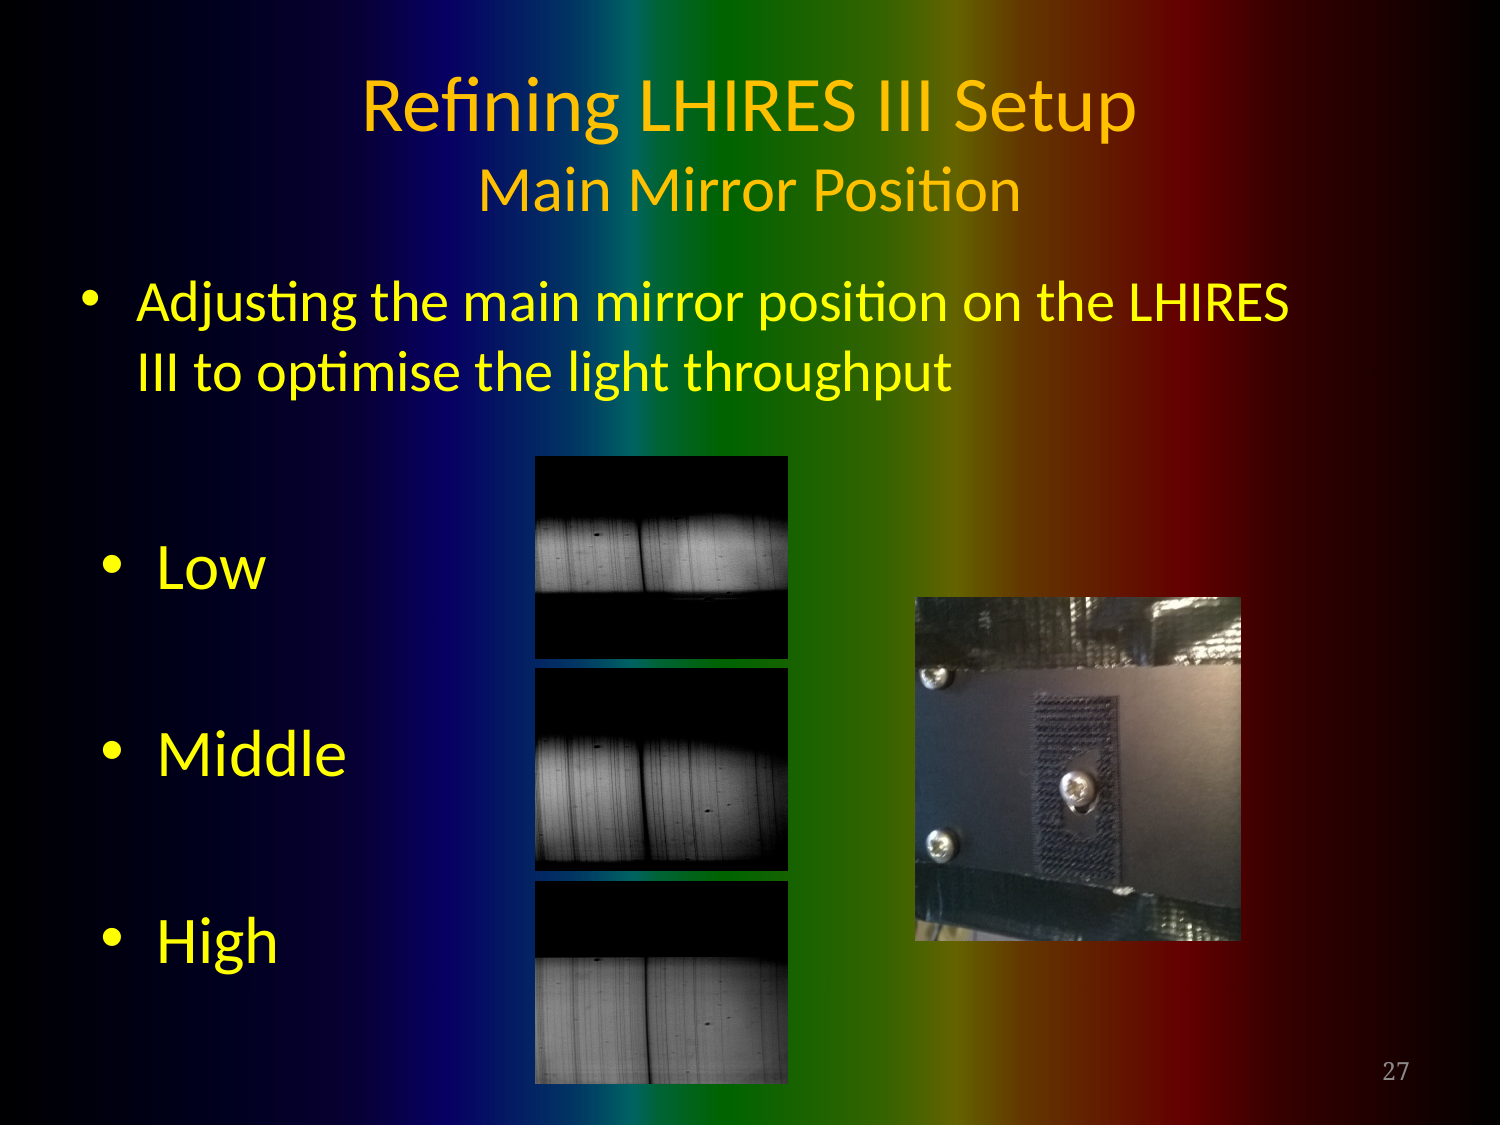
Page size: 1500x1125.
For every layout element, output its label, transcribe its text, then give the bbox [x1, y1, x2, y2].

text_box Low Middle High [85, 515, 514, 1024]
list Adjusting the main mirror position on the LHIRES III to optimise the light throughput [64, 255, 1317, 516]
picture [0, 0, 1500, 1125]
title Refining LHIRES III Setup Main Mirror Position [75, 45, 1425, 233]
slide_number 27 [1074, 1042, 1425, 1103]
